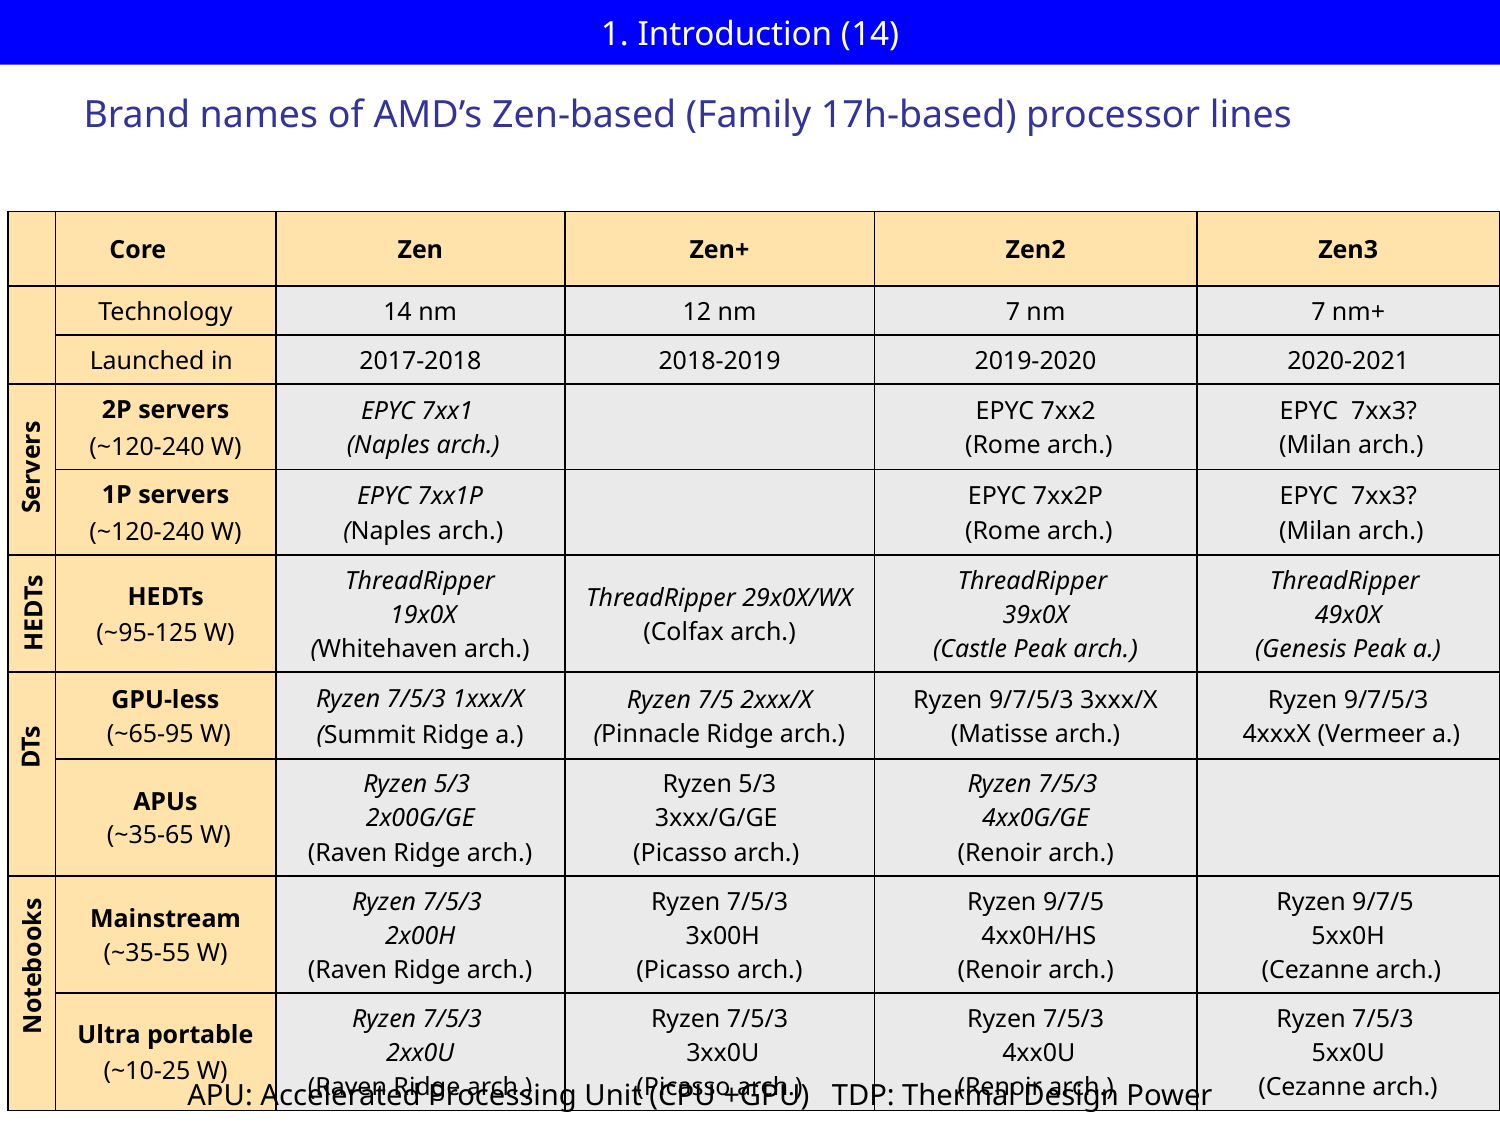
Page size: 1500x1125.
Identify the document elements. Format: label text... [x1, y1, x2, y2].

table_cell EPYC 7xx1 (Naples arch.) [277, 385, 564, 469]
table_cell Ryzen 7/5/3 1xxx/X (Summit Ridge a.) [277, 673, 564, 758]
table_cell HEDTs (~95-125 W) [56, 556, 275, 671]
text_box Brand names of AMD’s Zen-based (Family 17h-based) processor lines [68, 82, 1308, 143]
table_cell 2019-2020 [875, 336, 1196, 383]
table_cell HEDTs [9, 556, 55, 671]
table_cell ThreadRipper 19x0X (Whitehaven arch.) [277, 556, 564, 671]
table_cell EPYC 7xx2 (Rome arch.) [875, 385, 1196, 469]
table_cell EPYC 7xx3? (Milan arch.) [1198, 470, 1499, 554]
text_box Notebooks [8, 862, 54, 1049]
table_cell [9, 287, 55, 383]
table_cell ThreadRipper 39x0X (Castle Peak arch.) [875, 556, 1196, 671]
table_cell Ryzen 7/5/3 4xx0G/GE (Renoir arch.) [875, 760, 1196, 875]
table_cell Ryzen 9/7/5/3 4xxxX (Vermeer a.) [1198, 673, 1499, 758]
title 1. Introduction (14) [0, 0, 1500, 65]
table_cell Ryzen 7/5/3 3x00H (Picasso arch.) [566, 877, 874, 992]
table_cell [566, 470, 874, 554]
table_cell Technology [56, 287, 275, 334]
table_cell Ryzen 7/5/3 3xx0U (Picasso arch.) [566, 994, 874, 1069]
table_cell APUs (~35-65 W) [56, 760, 275, 875]
table_cell [566, 385, 874, 469]
table_cell 2020-2021 [1198, 336, 1499, 383]
table_cell [9, 673, 55, 875]
table_cell Ryzen 9/7/5 5xx0H (Cezanne arch.) [1198, 877, 1499, 992]
table_cell Ryzen 7/5/3 4xx0U (Renoir arch.) [875, 994, 1196, 1069]
table_cell Mainstream (~35-55 W) [56, 877, 275, 992]
table_cell ThreadRipper 29x0X/WX (Colfax arch.) [566, 556, 874, 671]
table_cell Ryzen 9/7/5/3 3xxx/X (Matisse arch.) [875, 673, 1196, 758]
table_cell Ryzen 5/3 3xxx/G/GE (Picasso arch.) [566, 760, 874, 875]
table_cell 2P servers (~120-240 W) [56, 385, 275, 469]
table_cell EPYC 7xx3? (Milan arch.) [1198, 385, 1499, 469]
table_header Zen3 [1198, 212, 1499, 285]
table_header Core [56, 212, 275, 285]
table_cell 14 nm [277, 287, 564, 334]
table_cell Ryzen 7/5 2xxx/X (Pinnacle Ridge arch.) [566, 673, 874, 758]
table_cell 7 nm [875, 287, 1196, 334]
table_cell EPYC 7xx1P (Naples arch.) [277, 470, 564, 554]
text_box DTs [7, 677, 52, 784]
table_header [9, 212, 55, 285]
table_cell Ryzen 5/3 2x00G/GE (Raven Ridge arch.) [277, 760, 564, 875]
table_cell GPU-less (~65-95 W) [56, 673, 275, 758]
table_cell Ultra portable (~10-25 W) [56, 994, 275, 1110]
table_cell 7 nm+ [1198, 287, 1499, 334]
table_header Zen+ [566, 212, 874, 285]
table_cell Ryzen 7/5/3 5xx0U (Cezanne arch.) [1198, 994, 1499, 1110]
table_cell Launched in [56, 336, 275, 383]
table_cell 2017-2018 [277, 336, 564, 383]
table_cell Ryzen 7/5/3 2x00H (Raven Ridge arch.) [277, 877, 564, 992]
table_cell Ryzen 9/7/5 4xx0H/HS (Renoir arch.) [875, 877, 1196, 992]
table_cell [9, 385, 55, 554]
table_cell ThreadRipper 49x0X (Genesis Peak a.) [1198, 556, 1499, 671]
table_cell EPYC 7xx2P (Rome arch.) [875, 470, 1196, 554]
table_cell [1198, 760, 1499, 875]
table_cell Ryzen 7/5/3 2xx0U (Raven Ridge arch.) [277, 994, 564, 1069]
text_box Servers [7, 380, 53, 529]
table_cell [9, 993, 55, 1110]
table_cell 1P servers (~120-240 W) [56, 470, 275, 554]
table_cell 12 nm [566, 287, 874, 334]
table_header Zen2 [875, 212, 1196, 285]
table_header Zen [277, 212, 564, 285]
table_cell 2018-2019 [566, 336, 874, 383]
text_box APU: Accelerated Processing Unit (CPU +GPU) TDP: Thermal Design Power [172, 1069, 1229, 1119]
